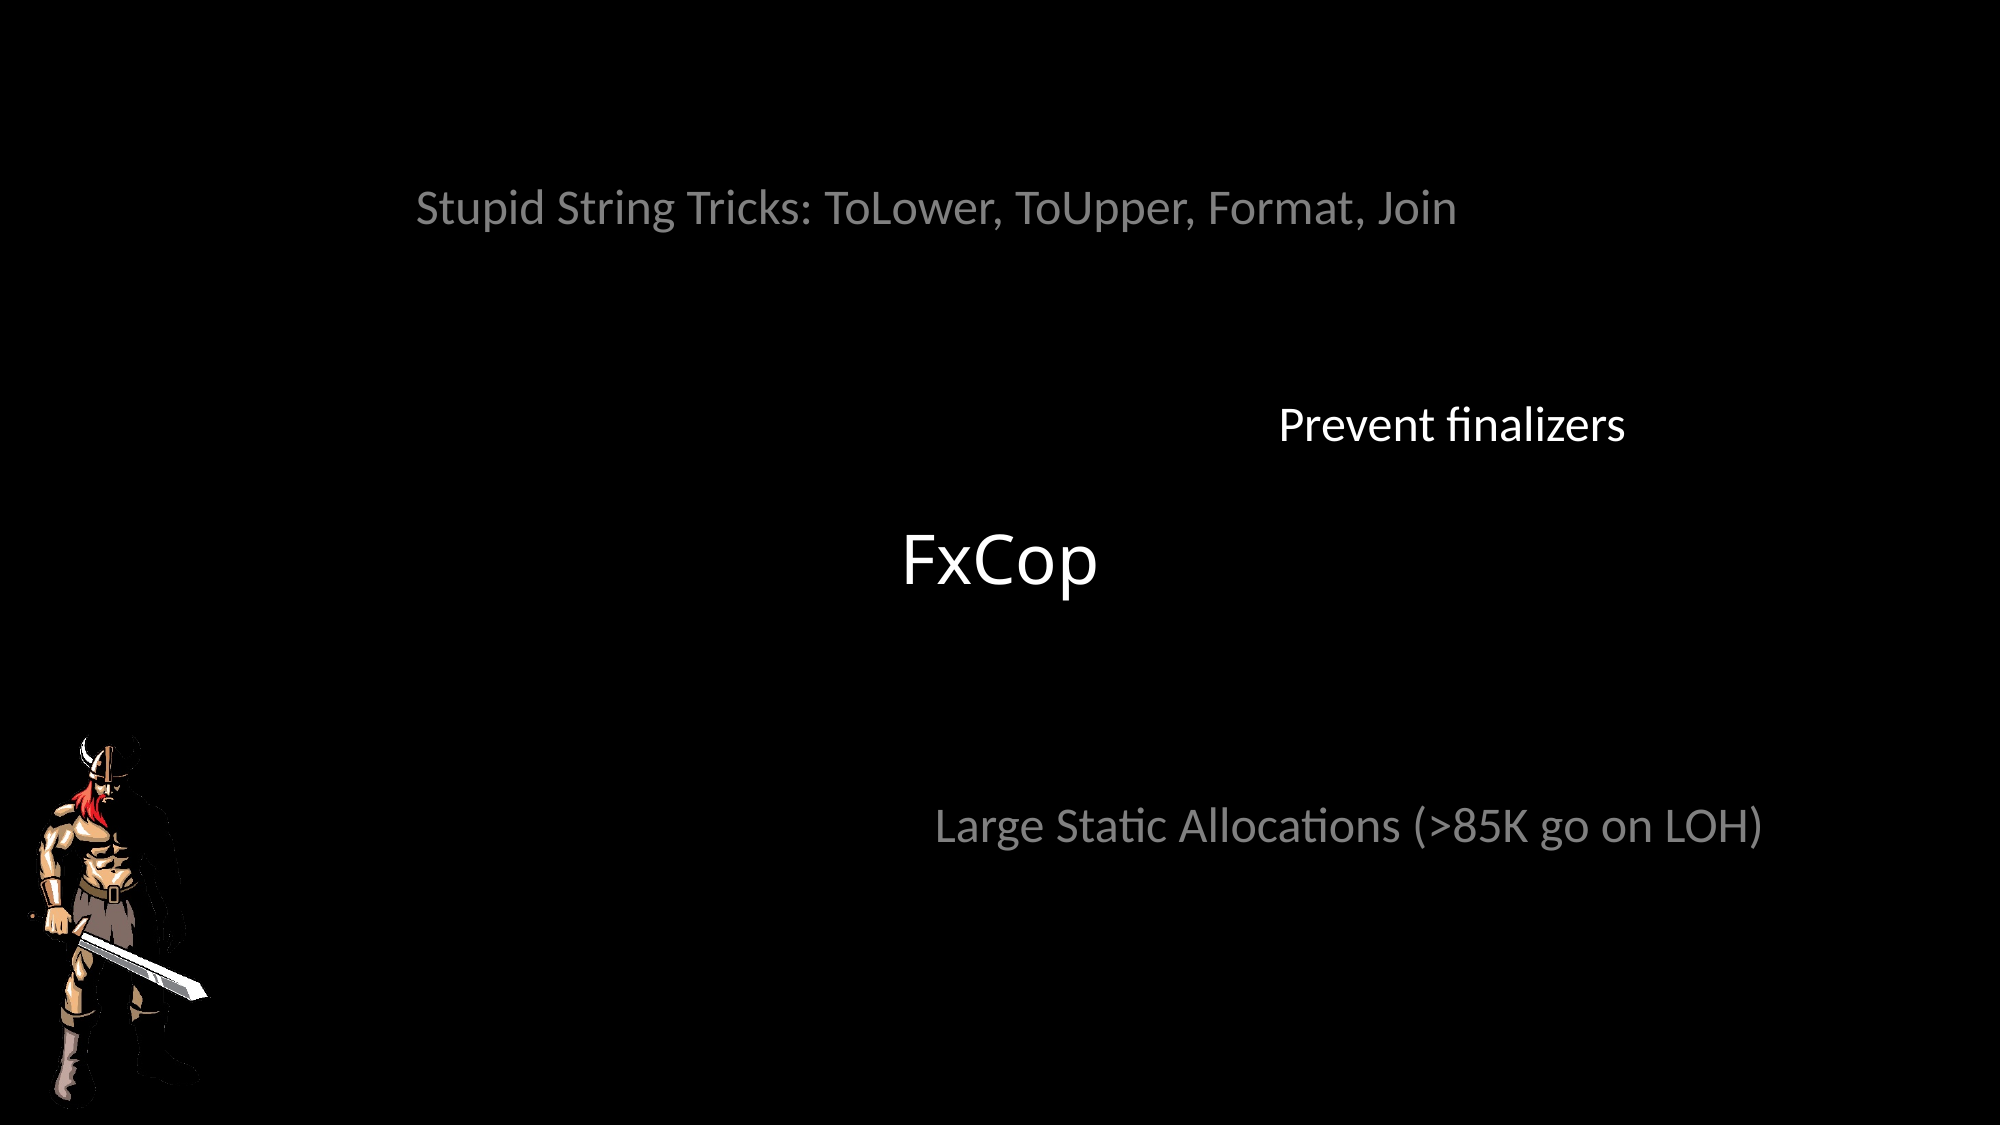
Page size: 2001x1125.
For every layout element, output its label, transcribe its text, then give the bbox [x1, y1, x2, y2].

text_box Large Static Allocations (>85K go on LOH) [919, 785, 1780, 861]
text_box Stupid String Tricks: ToLower, ToUpper, Format, Join [401, 167, 1474, 243]
text_box Prevent finalizers [1263, 383, 1642, 459]
picture [0, 716, 239, 1125]
title FxCop [137, 453, 1863, 672]
